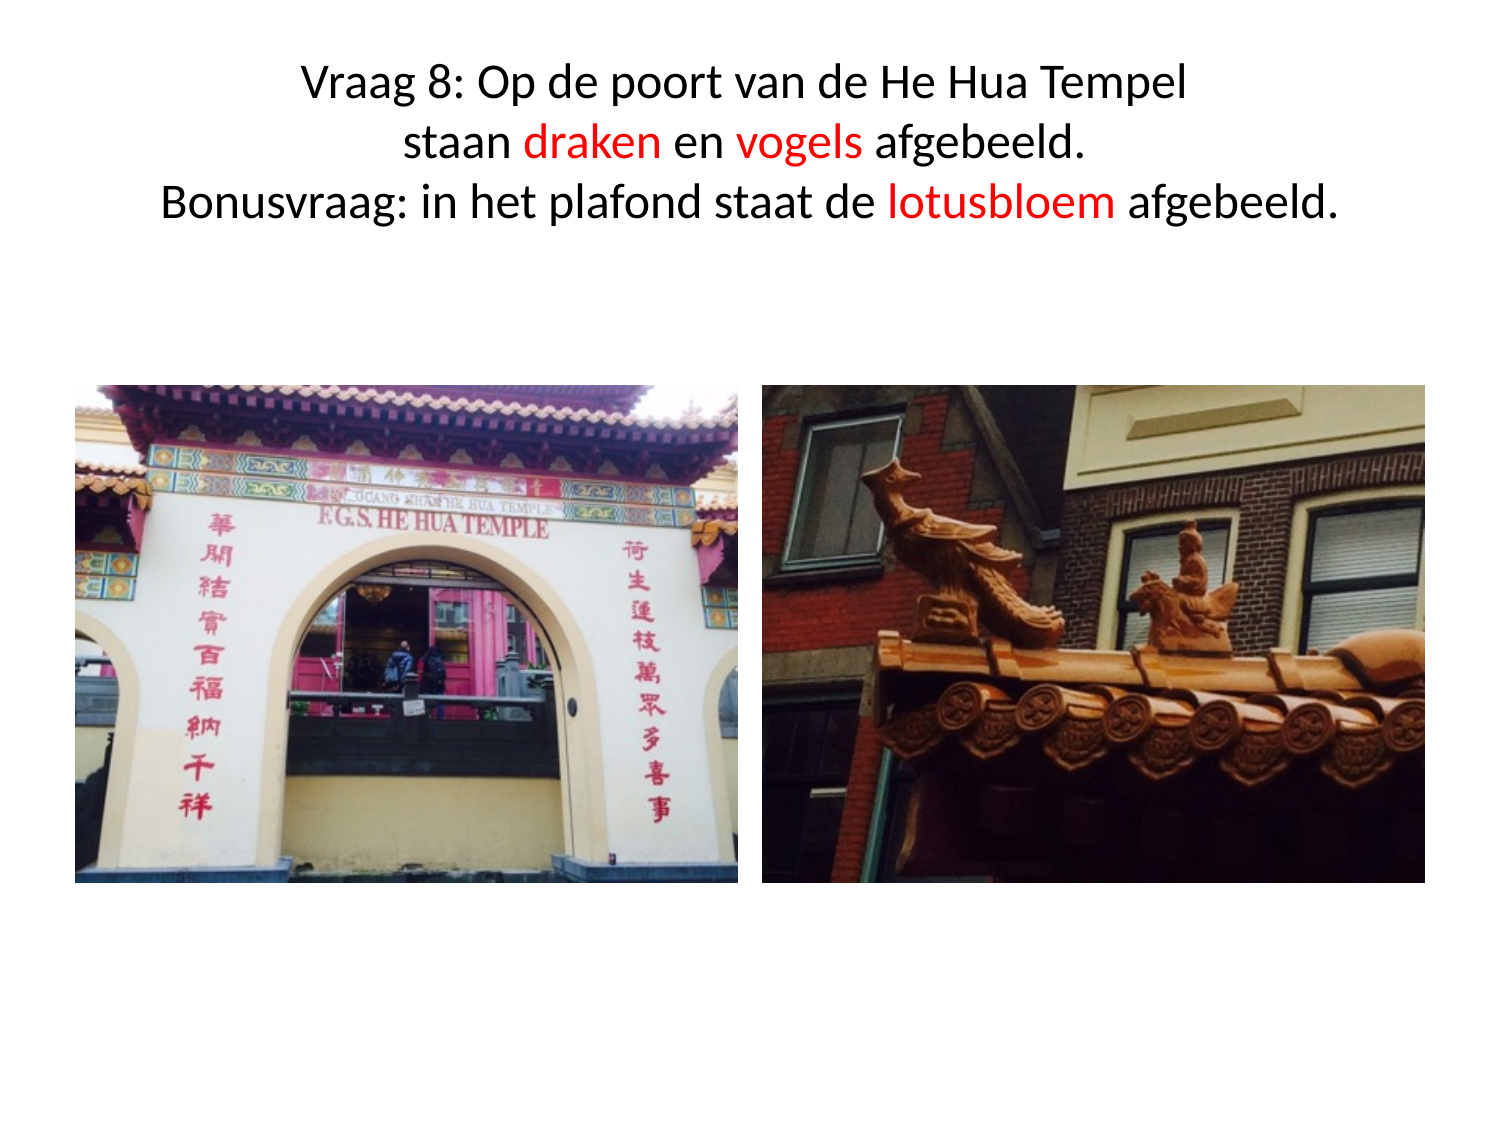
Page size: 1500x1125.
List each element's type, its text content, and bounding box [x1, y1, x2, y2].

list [74, 262, 738, 1006]
title Vraag 8: Op de poort van de He Hua Tempel staan draken en vogels afgebeeld. Bonusvraag: in het plafond staat de lotusbloem afgebeeld. [75, 45, 1425, 233]
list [762, 262, 1426, 1006]
